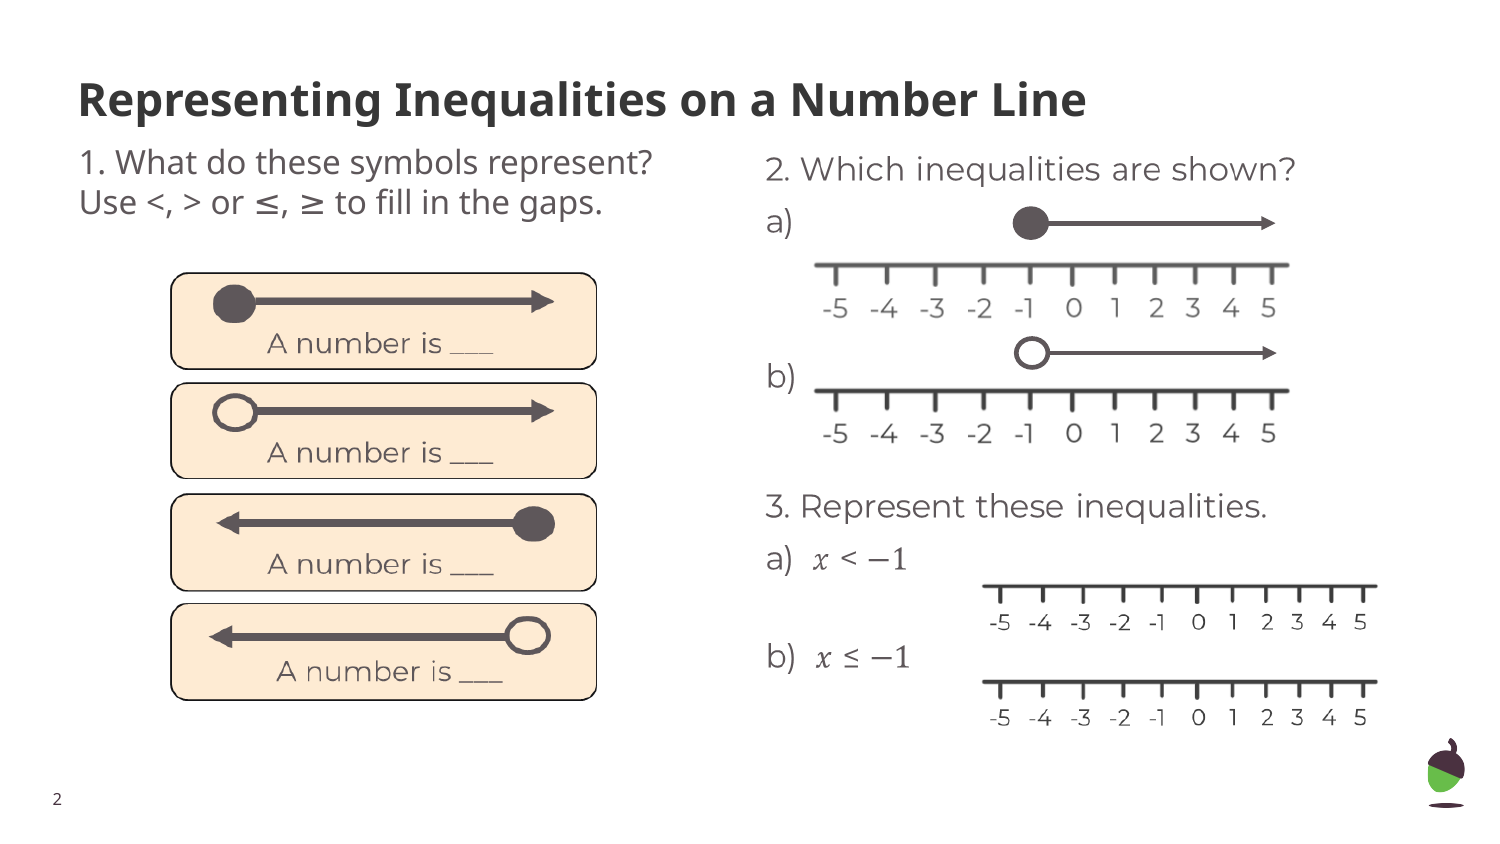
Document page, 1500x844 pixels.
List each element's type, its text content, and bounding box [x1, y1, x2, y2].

text_box ‹#› [52, 788, 63, 819]
list [745, 138, 1460, 804]
text_box 1. What do these symbols represent? Use <, > or ≤, ≥ to fill in the gaps. [63, 133, 729, 836]
picture [800, 368, 1301, 464]
picture [971, 663, 1387, 742]
picture [800, 243, 1301, 338]
picture [1427, 738, 1465, 808]
title Representing Inequalities on a Number Line [77, 62, 1439, 142]
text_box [1014, 208, 1276, 238]
picture [971, 567, 1387, 647]
picture [170, 272, 597, 729]
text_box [1016, 338, 1277, 368]
